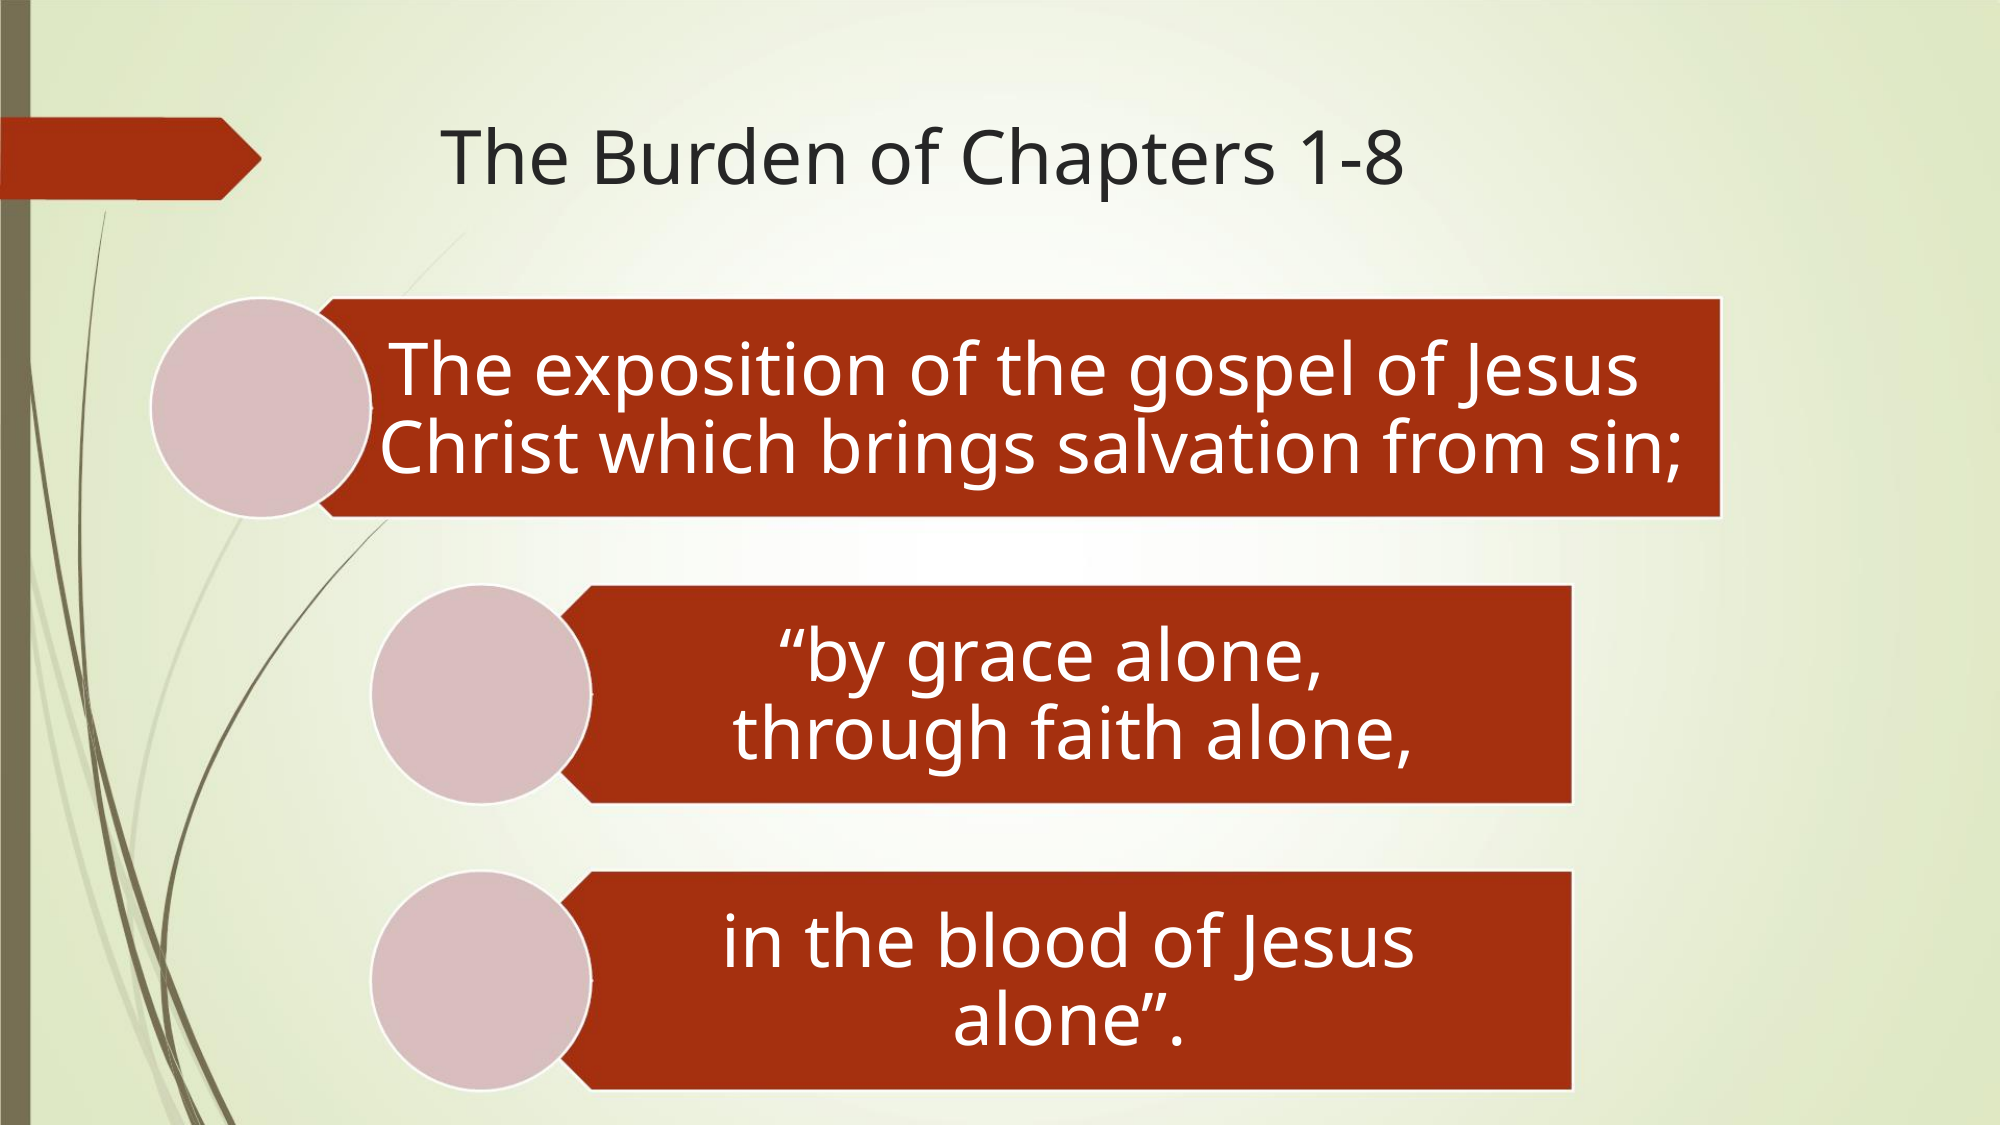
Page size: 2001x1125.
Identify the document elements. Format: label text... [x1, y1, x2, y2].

text_box The exposition of the gospel of Jesus Christ which brings salvation from sin; [378, 320, 1699, 489]
text_box [0, 0, 2000, 1125]
text_box “by grace alone, through faith alone, [732, 606, 1455, 775]
text_box The Burden of Chapters 1-8 [440, 107, 1447, 200]
text_box in the blood of Jesus alone”. [721, 892, 1466, 1061]
